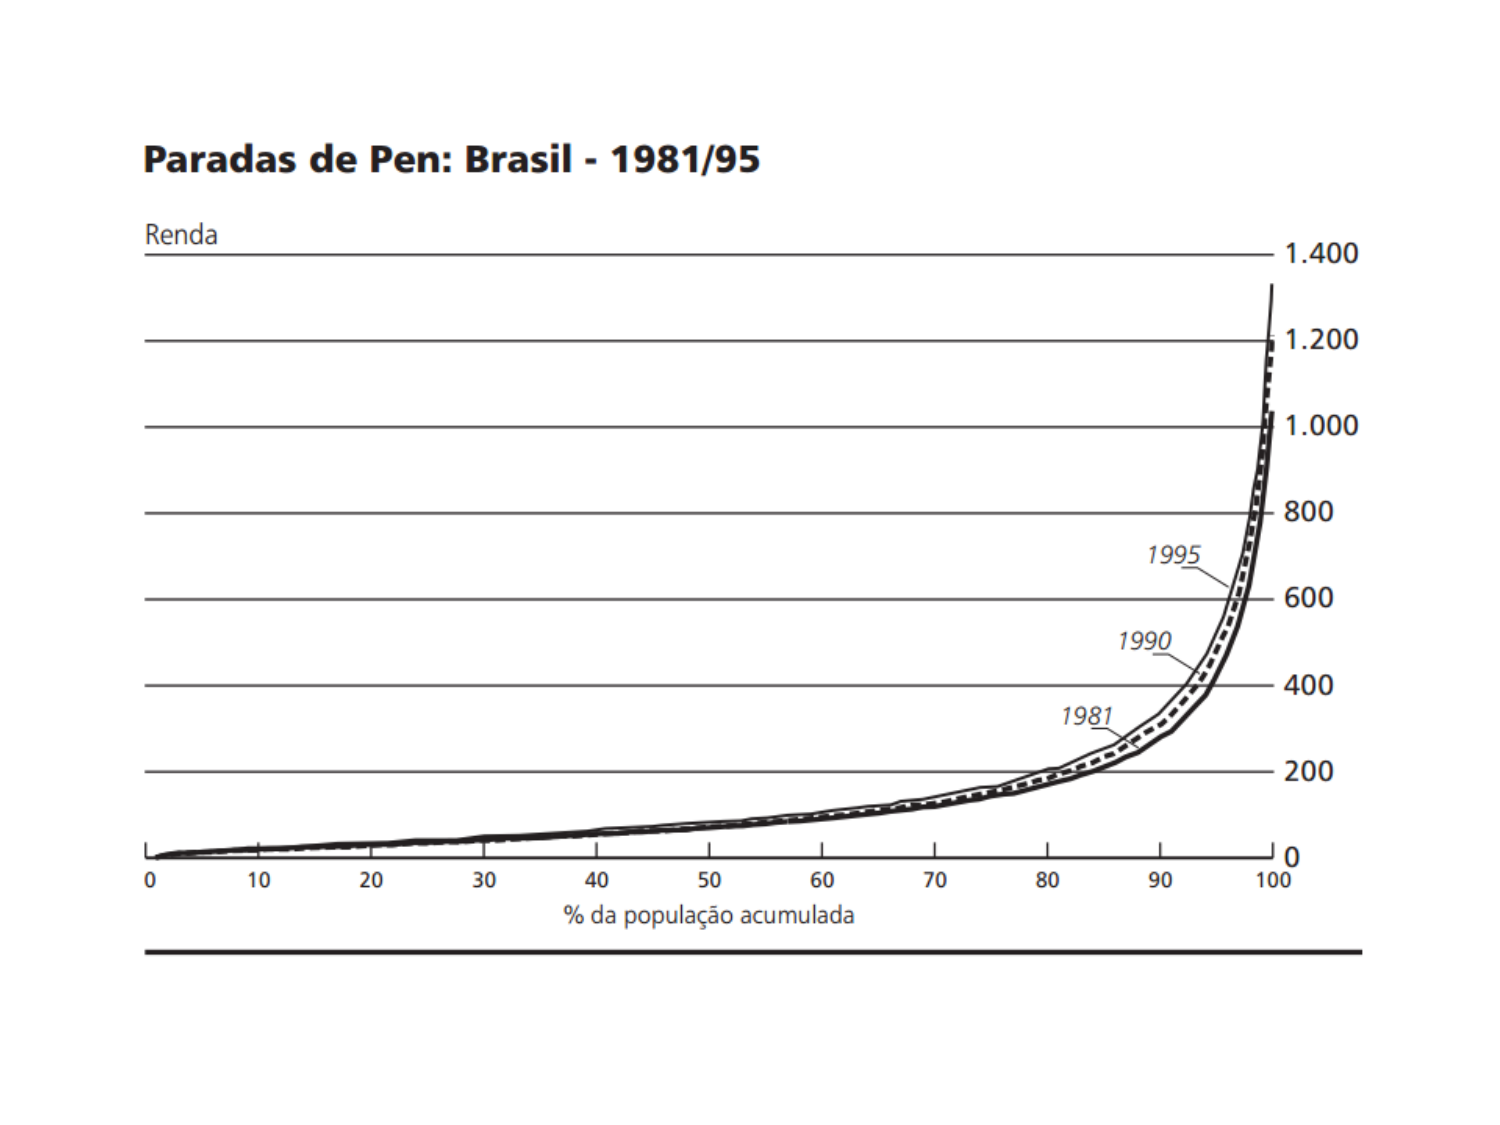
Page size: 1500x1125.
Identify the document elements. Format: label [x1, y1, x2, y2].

picture [51, 113, 1448, 969]
